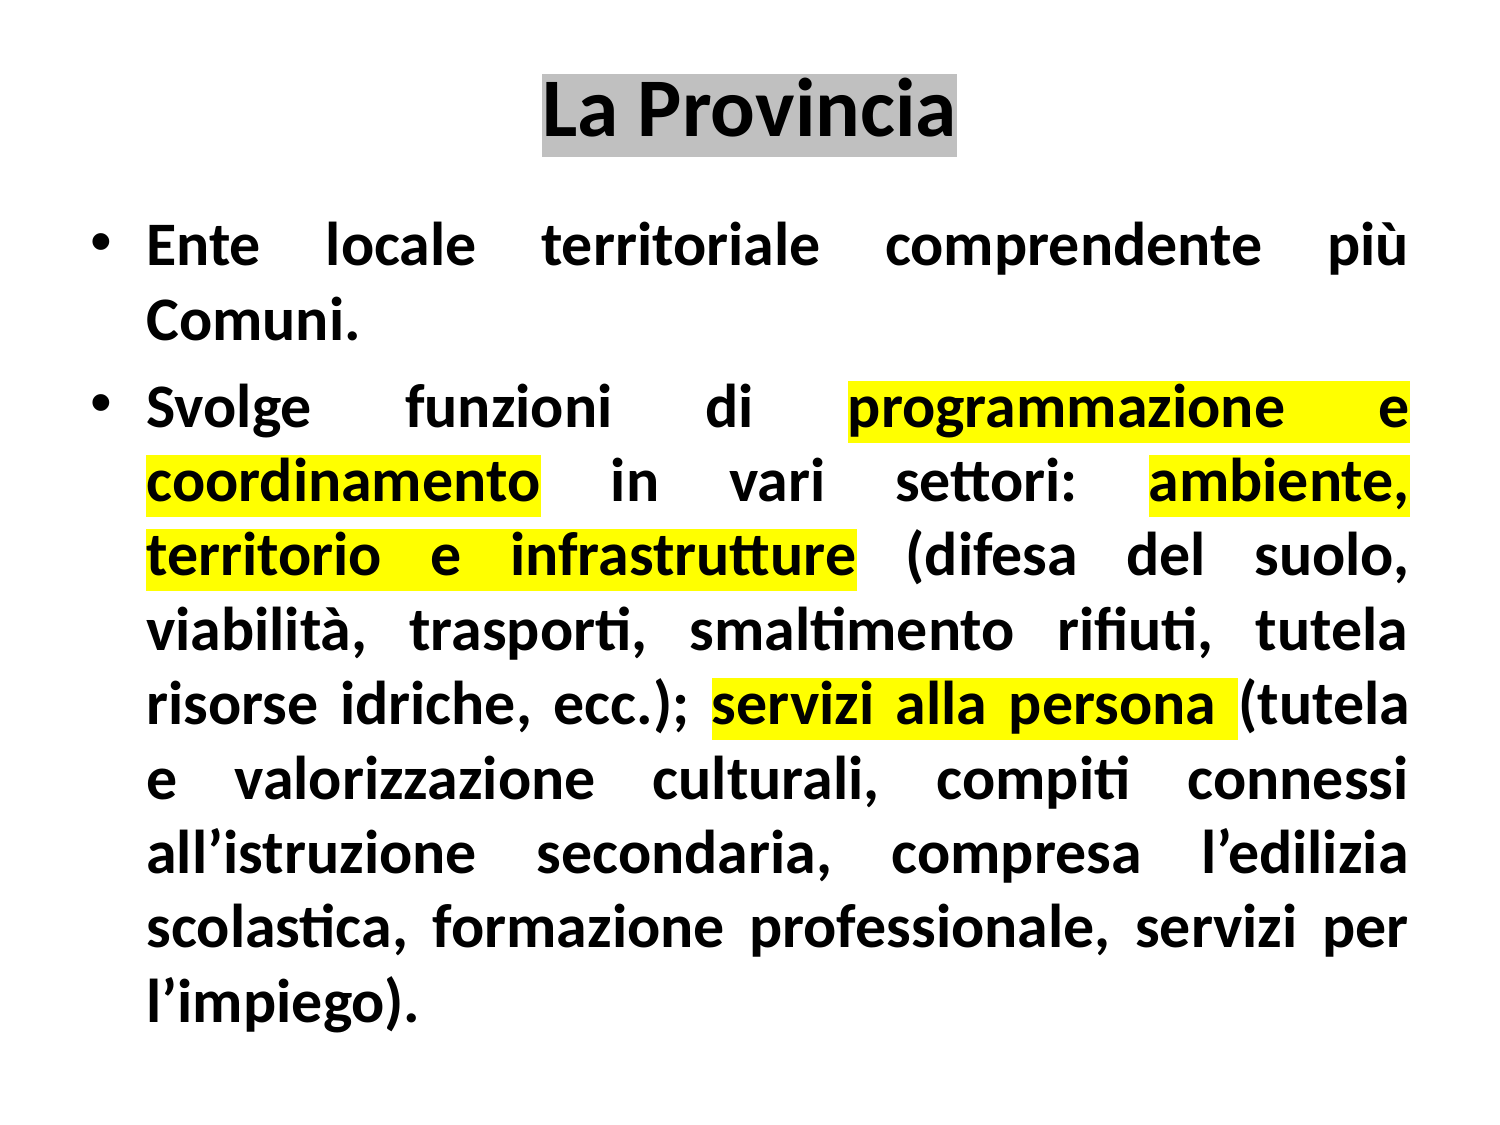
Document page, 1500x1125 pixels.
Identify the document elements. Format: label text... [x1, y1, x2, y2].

title La Provincia [75, 45, 1425, 161]
list Ente locale territoriale comprendente più Comuni. Svolge funzioni di programmazione e coordinamento in vari settori: ambiente, territorio e infrastrutture (difesa del suolo, viabilità, trasporti, smaltimento rifiuti, tutela risorse idriche, ecc.); servizi alla persona (tutela e valorizzazione culturali, compiti connessi all’istruzione secondaria, compresa l’edilizia scolastica, formazione professionale, servizi per l’impiego). [75, 196, 1425, 1047]
